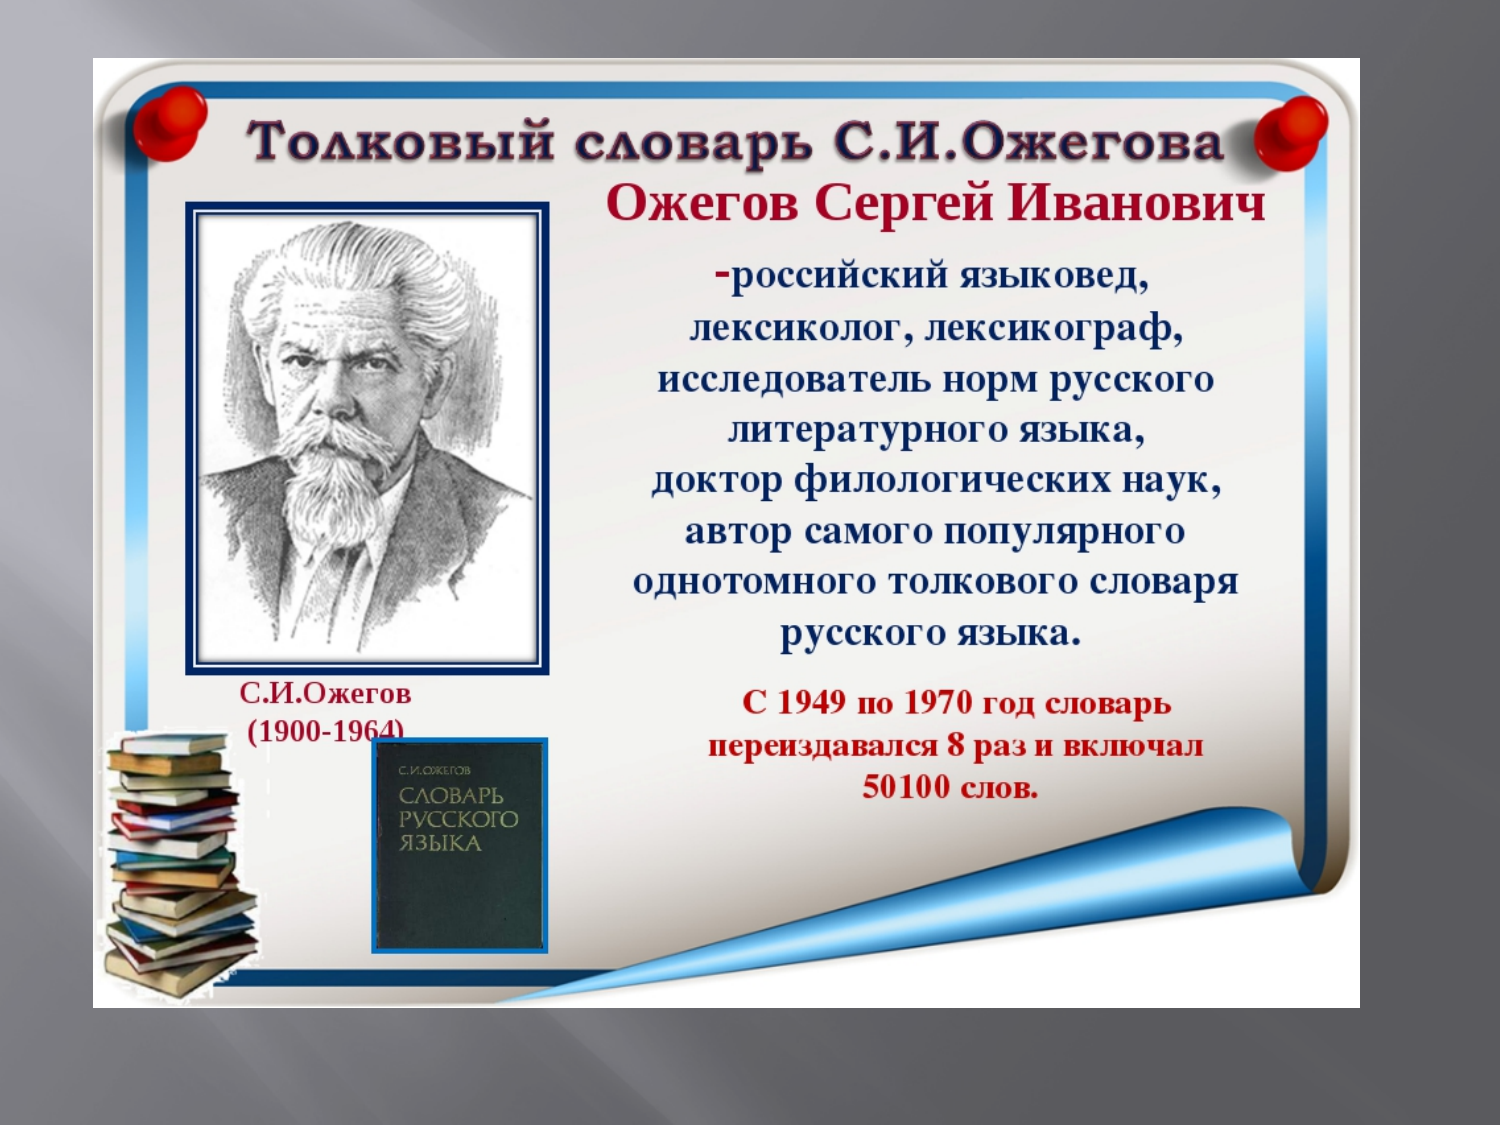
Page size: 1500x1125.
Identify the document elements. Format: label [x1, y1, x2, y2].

picture [93, 58, 1360, 1008]
